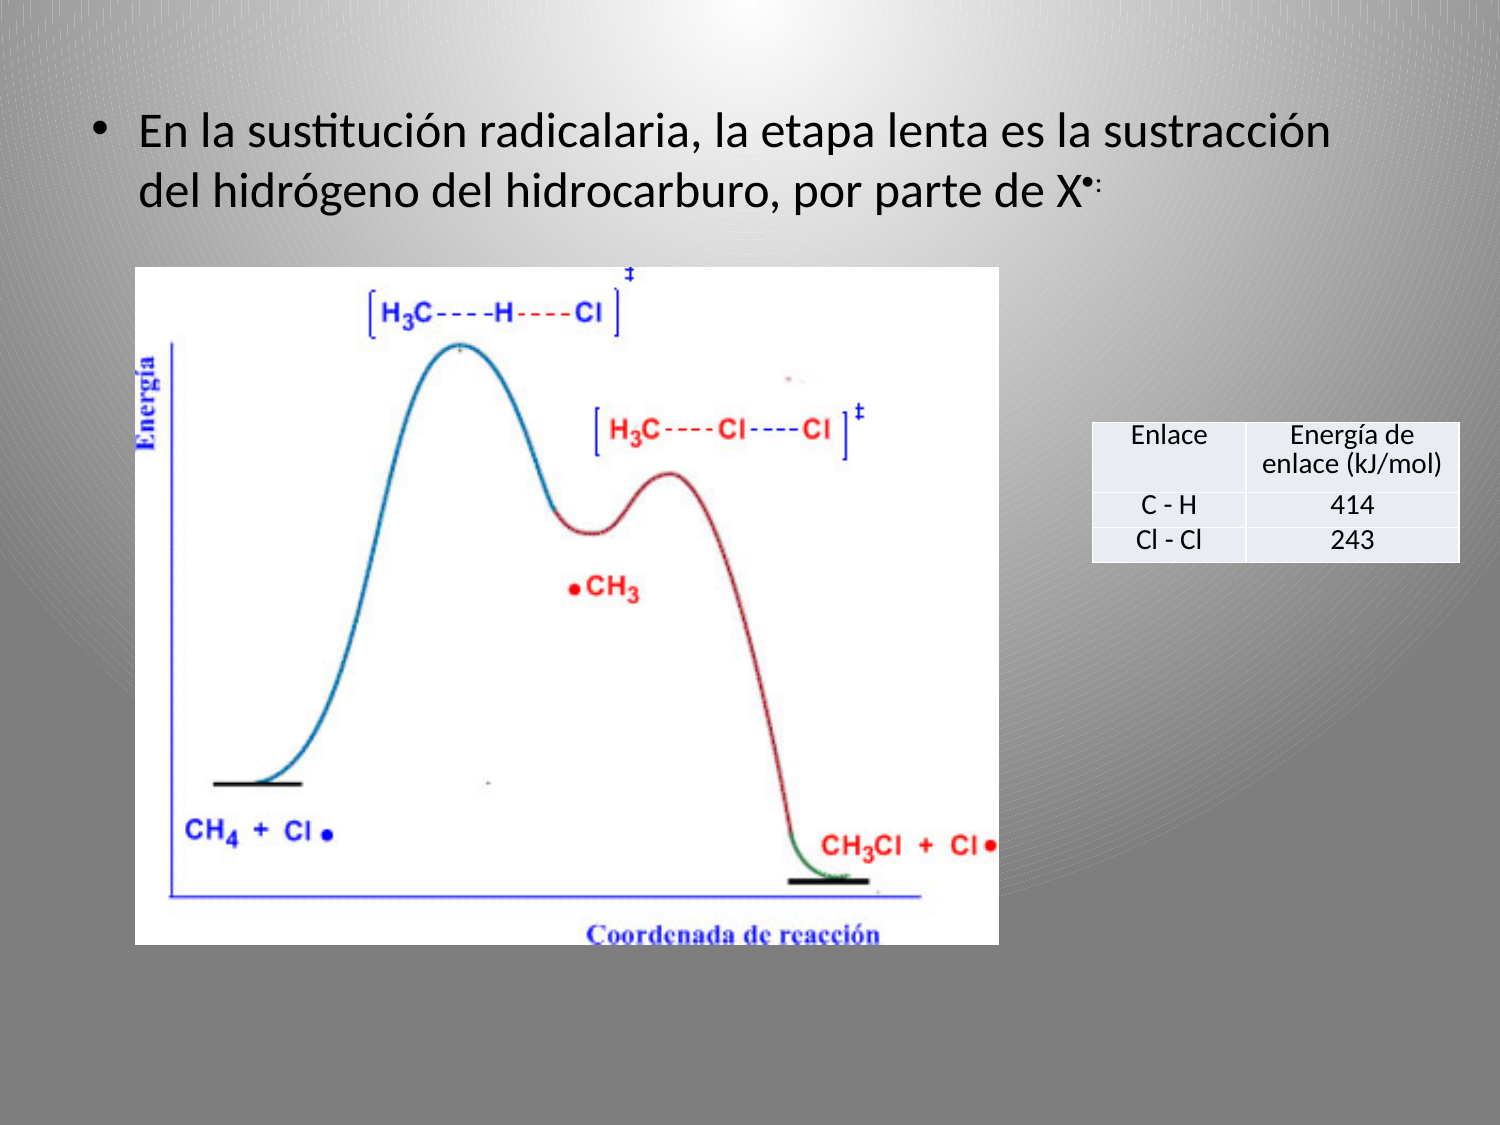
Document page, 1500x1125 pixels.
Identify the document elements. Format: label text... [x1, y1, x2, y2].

table_cell Cl - Cl [1093, 528, 1245, 562]
table_header Enlace [1093, 423, 1245, 492]
table_header Energía de enlace (kJ/mol) [1247, 423, 1458, 492]
table_cell 414 [1247, 493, 1458, 527]
picture [135, 266, 999, 945]
text_box En la sustitución radicalaria, la etapa lenta es la sustracción del hidrógeno del hidrocarburo, por parte de X: [76, 89, 1376, 225]
table_cell C - H [1093, 493, 1245, 527]
table_cell 243 [1247, 528, 1458, 562]
